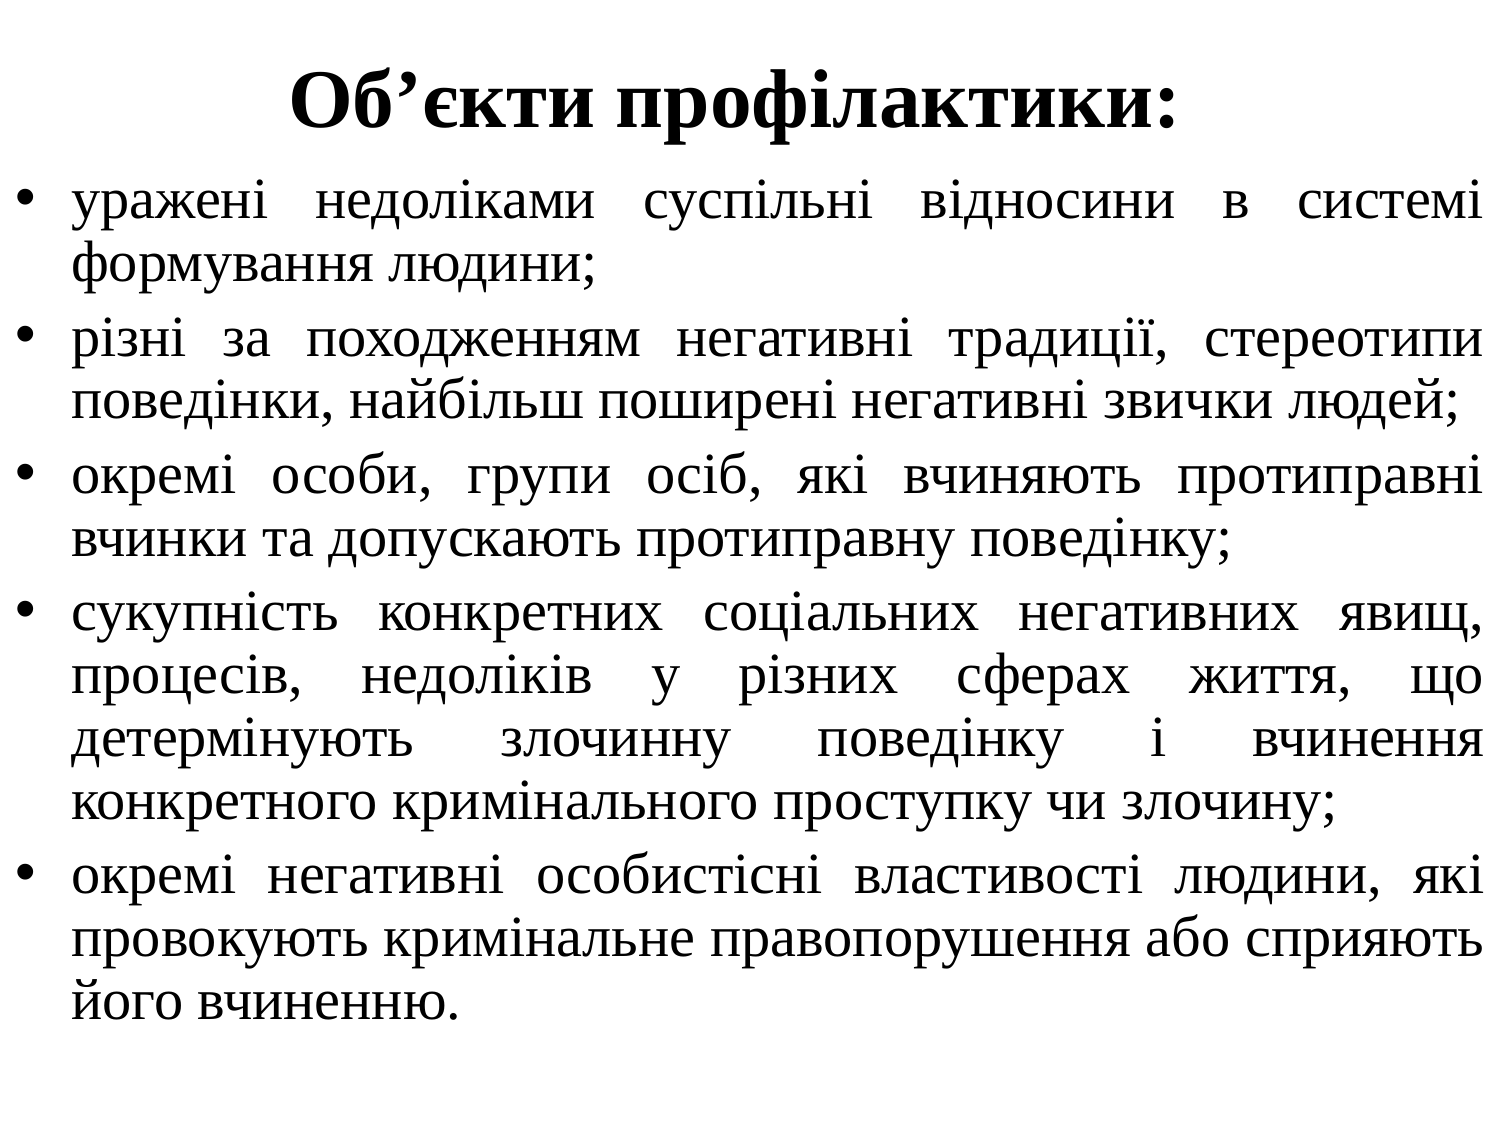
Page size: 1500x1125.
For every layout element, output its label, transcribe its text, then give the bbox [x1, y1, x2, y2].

title Об’єкти профілактики: [0, 0, 1495, 160]
list уражені недоліками суспільні відносини в системі формування людини; різні за походженням негативні традиції, стереотипи поведінки, найбільш поширені негативні звички людей; окремі особи, групи осіб, які вчиняють протиправні вчинки та допускають протиправну поведінку; сукупність конкретних соціальних негативних явищ, процесів, недоліків у різних сферах життя, що детермінують злочинну поведінку і вчинення конкретного кримінального проступку чи злочину; окремі негативні особистісні властивості людини, які провокують кримінальне правопорушення або сприяють його вчиненню. [0, 160, 1500, 1125]
